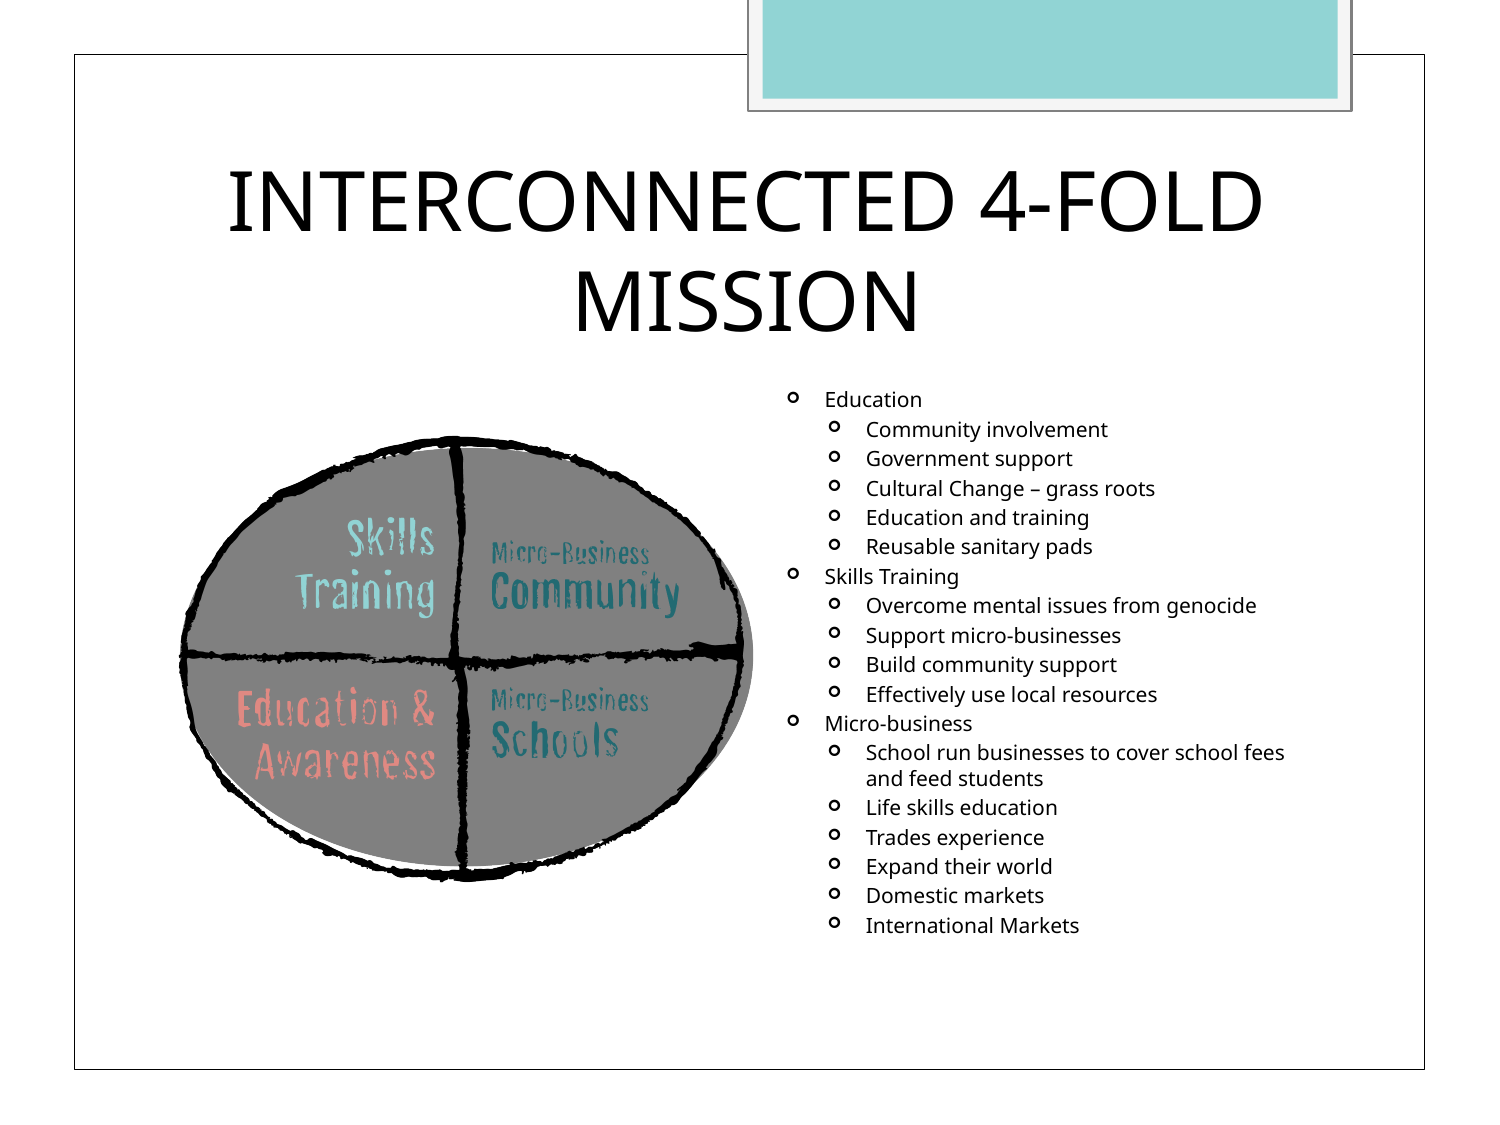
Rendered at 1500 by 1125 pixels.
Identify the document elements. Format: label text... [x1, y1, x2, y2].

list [170, 412, 771, 888]
title INTERCONNECTED 4-FOLD MISSION [171, 168, 1324, 357]
list Education Community involvement Government support Cultural Change – grass roots Education and training Reusable sanitary pads Skills Training Overcome mental issues from genocide Support micro-businesses Build community support Effectively use local resources Micro-business School run businesses to cover school fees and feed students Life skills education Trades experience Expand their world Domestic markets International Markets [761, 379, 1323, 953]
